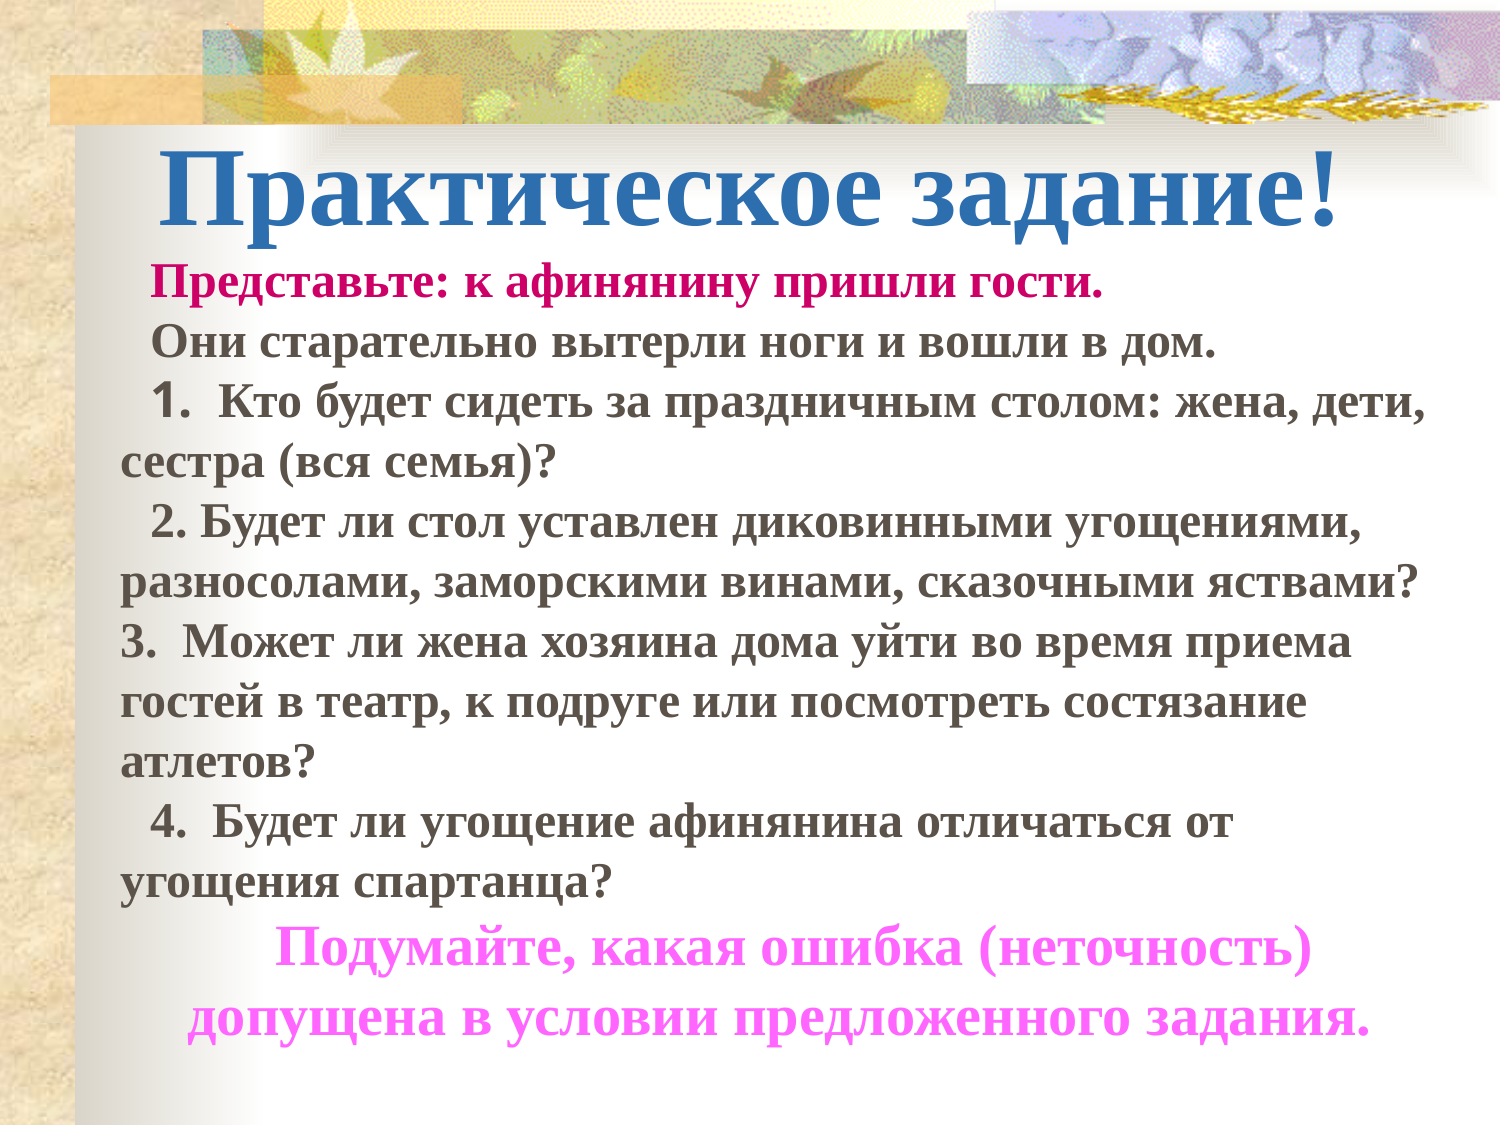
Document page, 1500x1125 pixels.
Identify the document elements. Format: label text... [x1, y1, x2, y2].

text_box Практическое задание! [143, 105, 1359, 239]
picture [0, 0, 1500, 1125]
text_box Представьте: к афинянину пришли гости. Они старательно вытерли ноги и вошли в дом. Кто будет сидеть за праздничным столом: жена, дети, сестра (вся семья)? Будет ли стол уставлен диковинными угощениями, разносолами, заморскими винами, сказочными яствами? 3. Может ли жена хозяина дома уйти во время приема гостей в театр, к подруге или посмотреть состязание атлетов? 4. Будет ли угощение афинянина отличаться от угощения спартанца? Подумайте, какая ошибка (неточность) допущена в условии предложенного задания. [105, 239, 1453, 1055]
